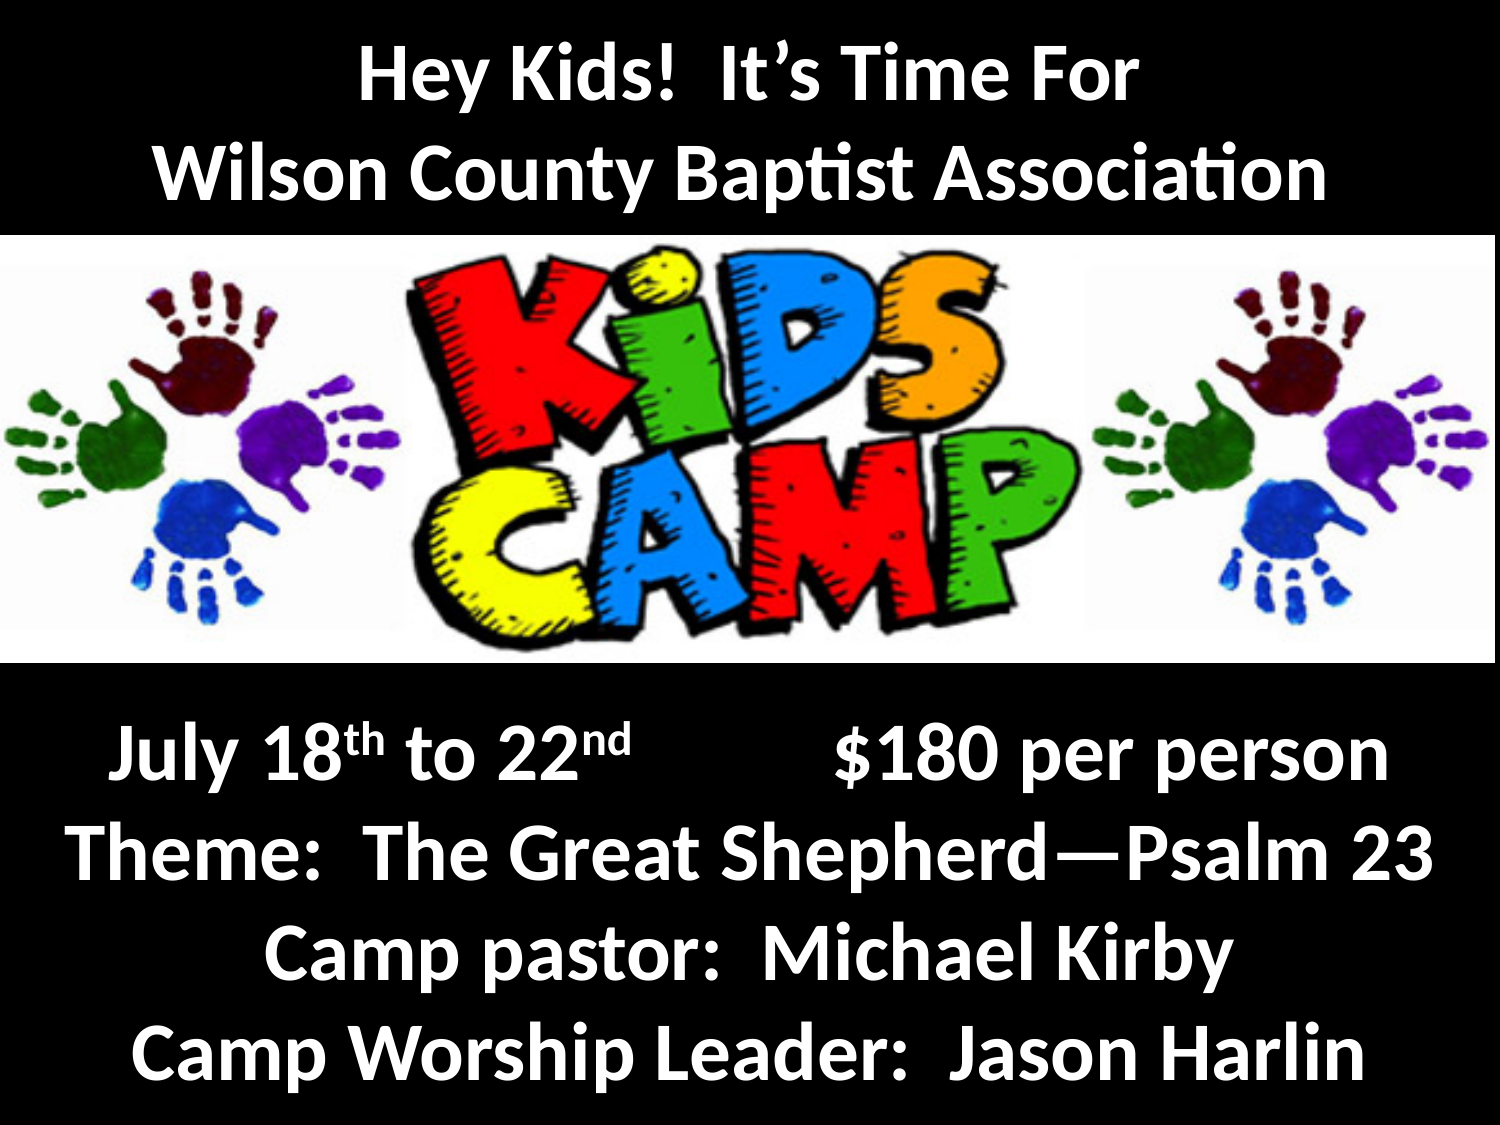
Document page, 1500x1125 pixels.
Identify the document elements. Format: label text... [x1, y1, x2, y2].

text_box Hey Kids! It’s Time For Wilson County Baptist Association July 18th to 22nd $180 per person Theme: The Great Shepherd—Psalm 23 Camp pastor: Michael Kirby Camp Worship Leader: Jason Harlin [37, 672, 1463, 1105]
text_box Hey Kids! It’s Time For Wilson County Baptist Association July 18th to 22nd $180 per person Theme: The Great Shepherd—Psalm 23 Camp pastor: Michael Kirby Camp Worship Leader: Jason Harlin [37, 9, 1463, 234]
picture [0, 235, 1495, 663]
